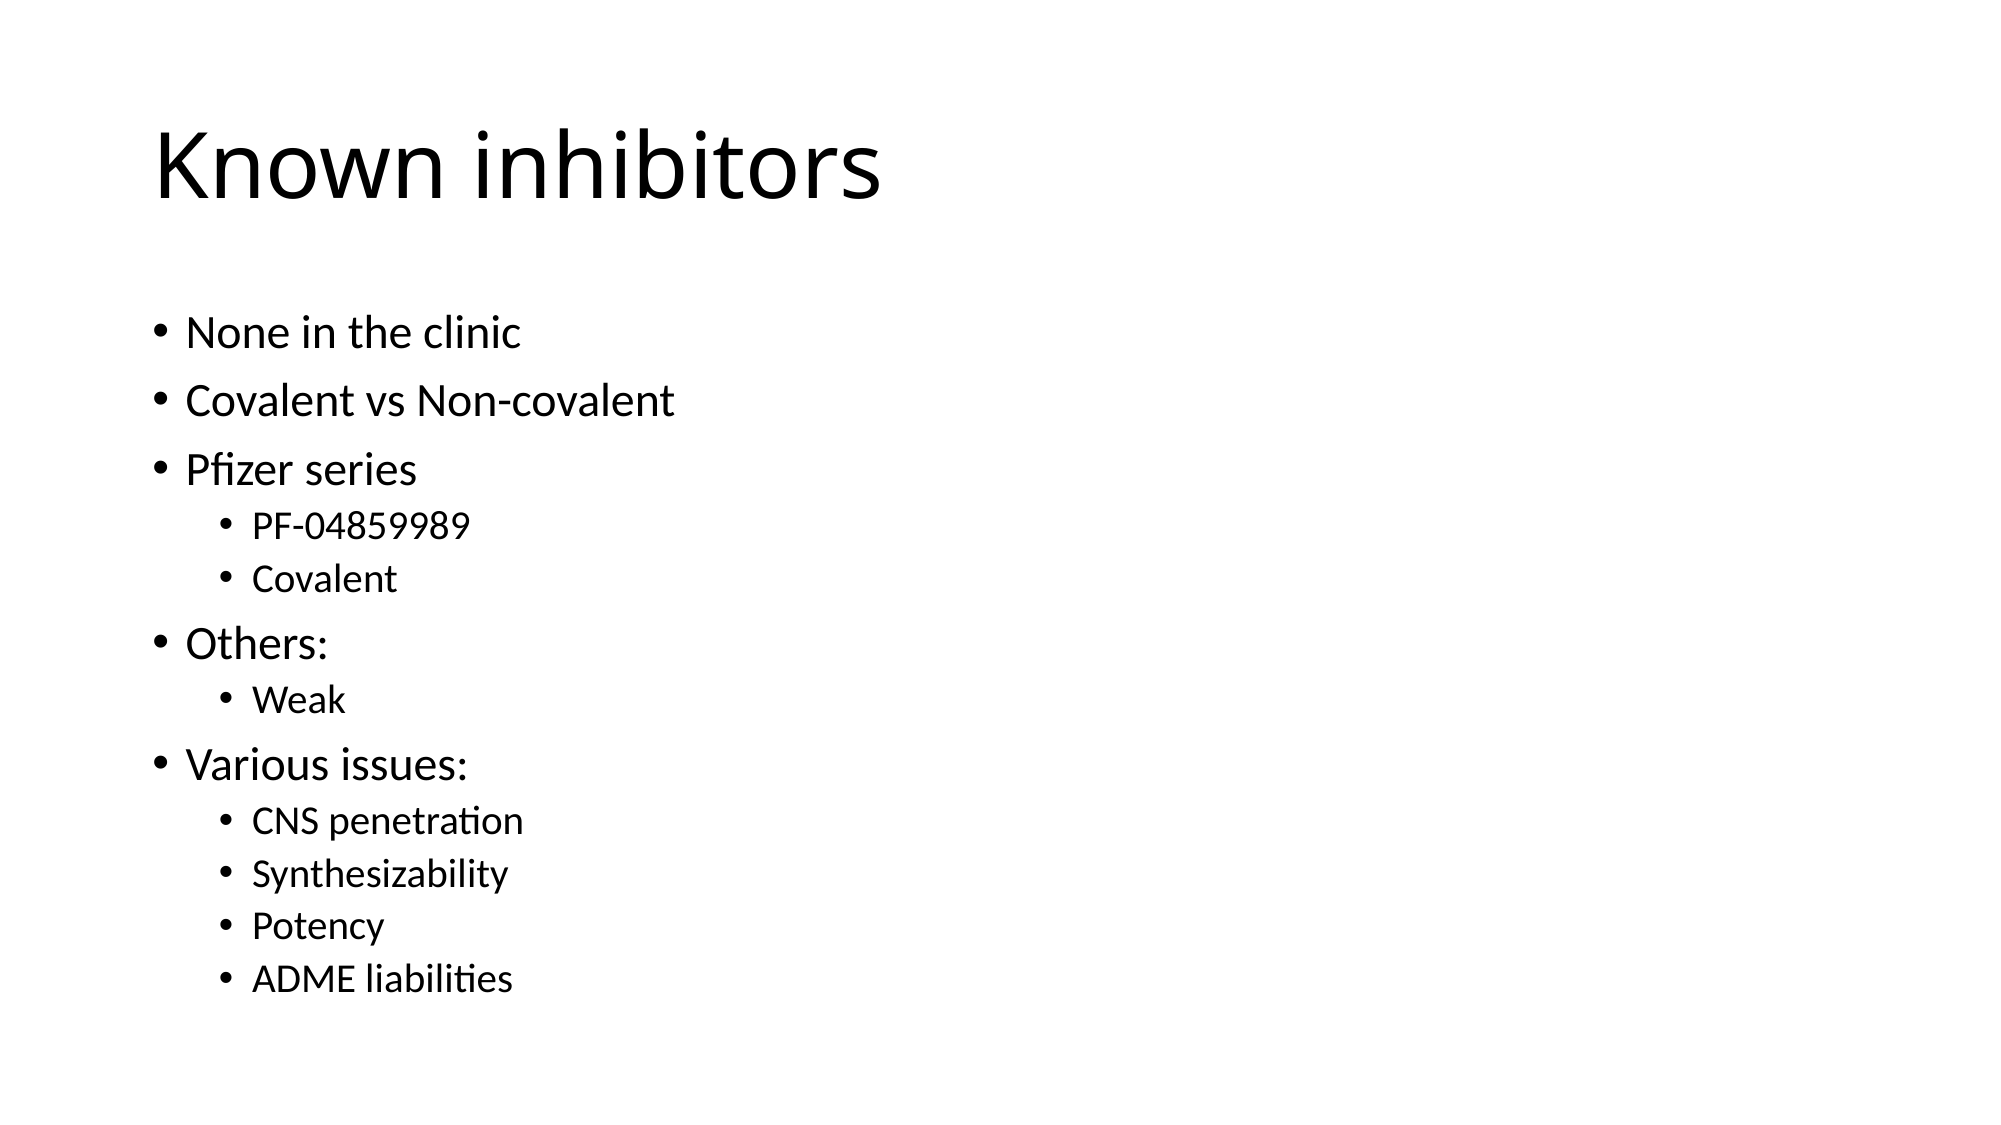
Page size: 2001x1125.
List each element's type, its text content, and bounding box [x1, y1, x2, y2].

title Known inhibitors [137, 59, 1863, 278]
list None in the clinic Covalent vs Non-covalent Pfizer series PF-04859989 Covalent Others: Weak Various issues: CNS penetration Synthesizability Potency ADME liabilities [137, 299, 1863, 1014]
